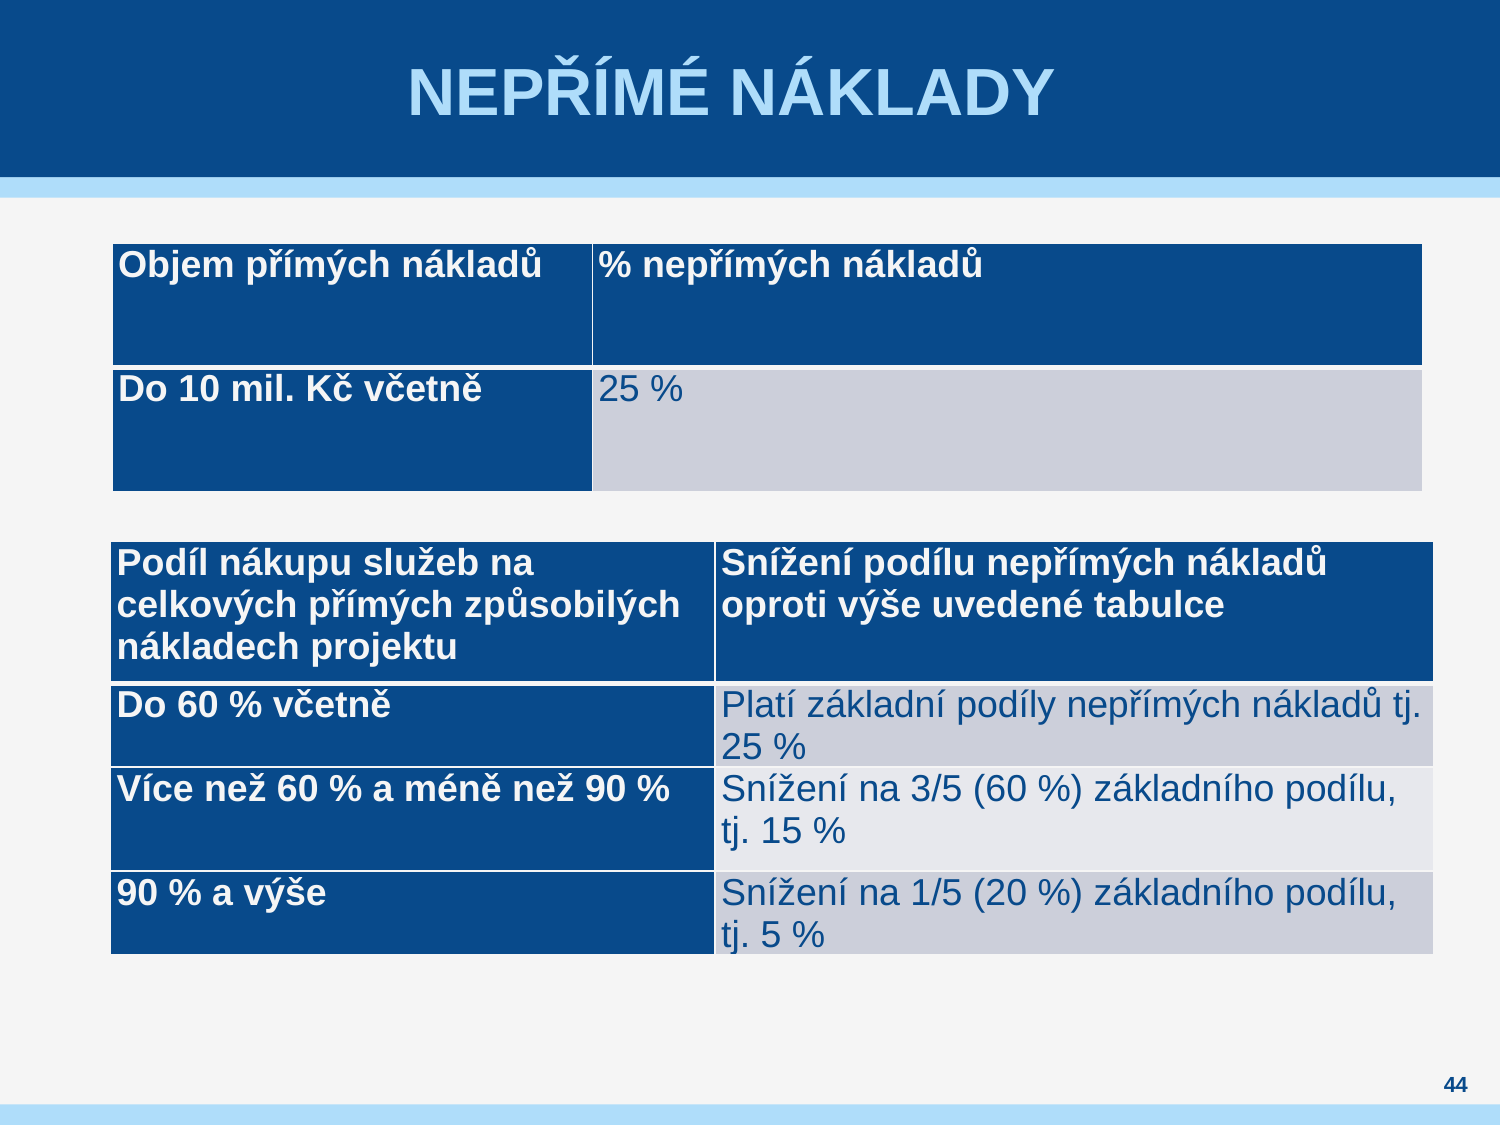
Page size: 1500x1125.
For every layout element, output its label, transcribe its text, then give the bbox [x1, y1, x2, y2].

table_cell Platí základní podíly nepřímých nákladů tj. 25 % [716, 686, 1433, 766]
table_header Snížení podílu nepřímých nákladů oproti výše uvedené tabulce [716, 542, 1433, 681]
title Nepřímé náklady [59, 0, 1441, 178]
slide_number 44 [1417, 1068, 1495, 1099]
table_cell Snížení na 1/5 (20 %) základního podílu, tj. 5 % [716, 872, 1433, 954]
table_header % nepřímých nákladů [593, 244, 1422, 365]
table_cell Do 10 mil. Kč včetně [113, 370, 592, 491]
table_cell Do 60 % včetně [111, 686, 714, 766]
table_cell Snížení na 3/5 (60 %) základního podílu, tj. 15 % [716, 768, 1433, 870]
table_header Objem přímých nákladů [113, 244, 592, 365]
table_cell 90 % a výše [111, 872, 714, 954]
table_header Podíl nákupu služeb na celkových přímých způsobilých nákladech projektu [111, 542, 714, 681]
table_cell Více než 60 % a méně než 90 % [111, 768, 714, 870]
table_cell 25 % [593, 370, 1422, 491]
